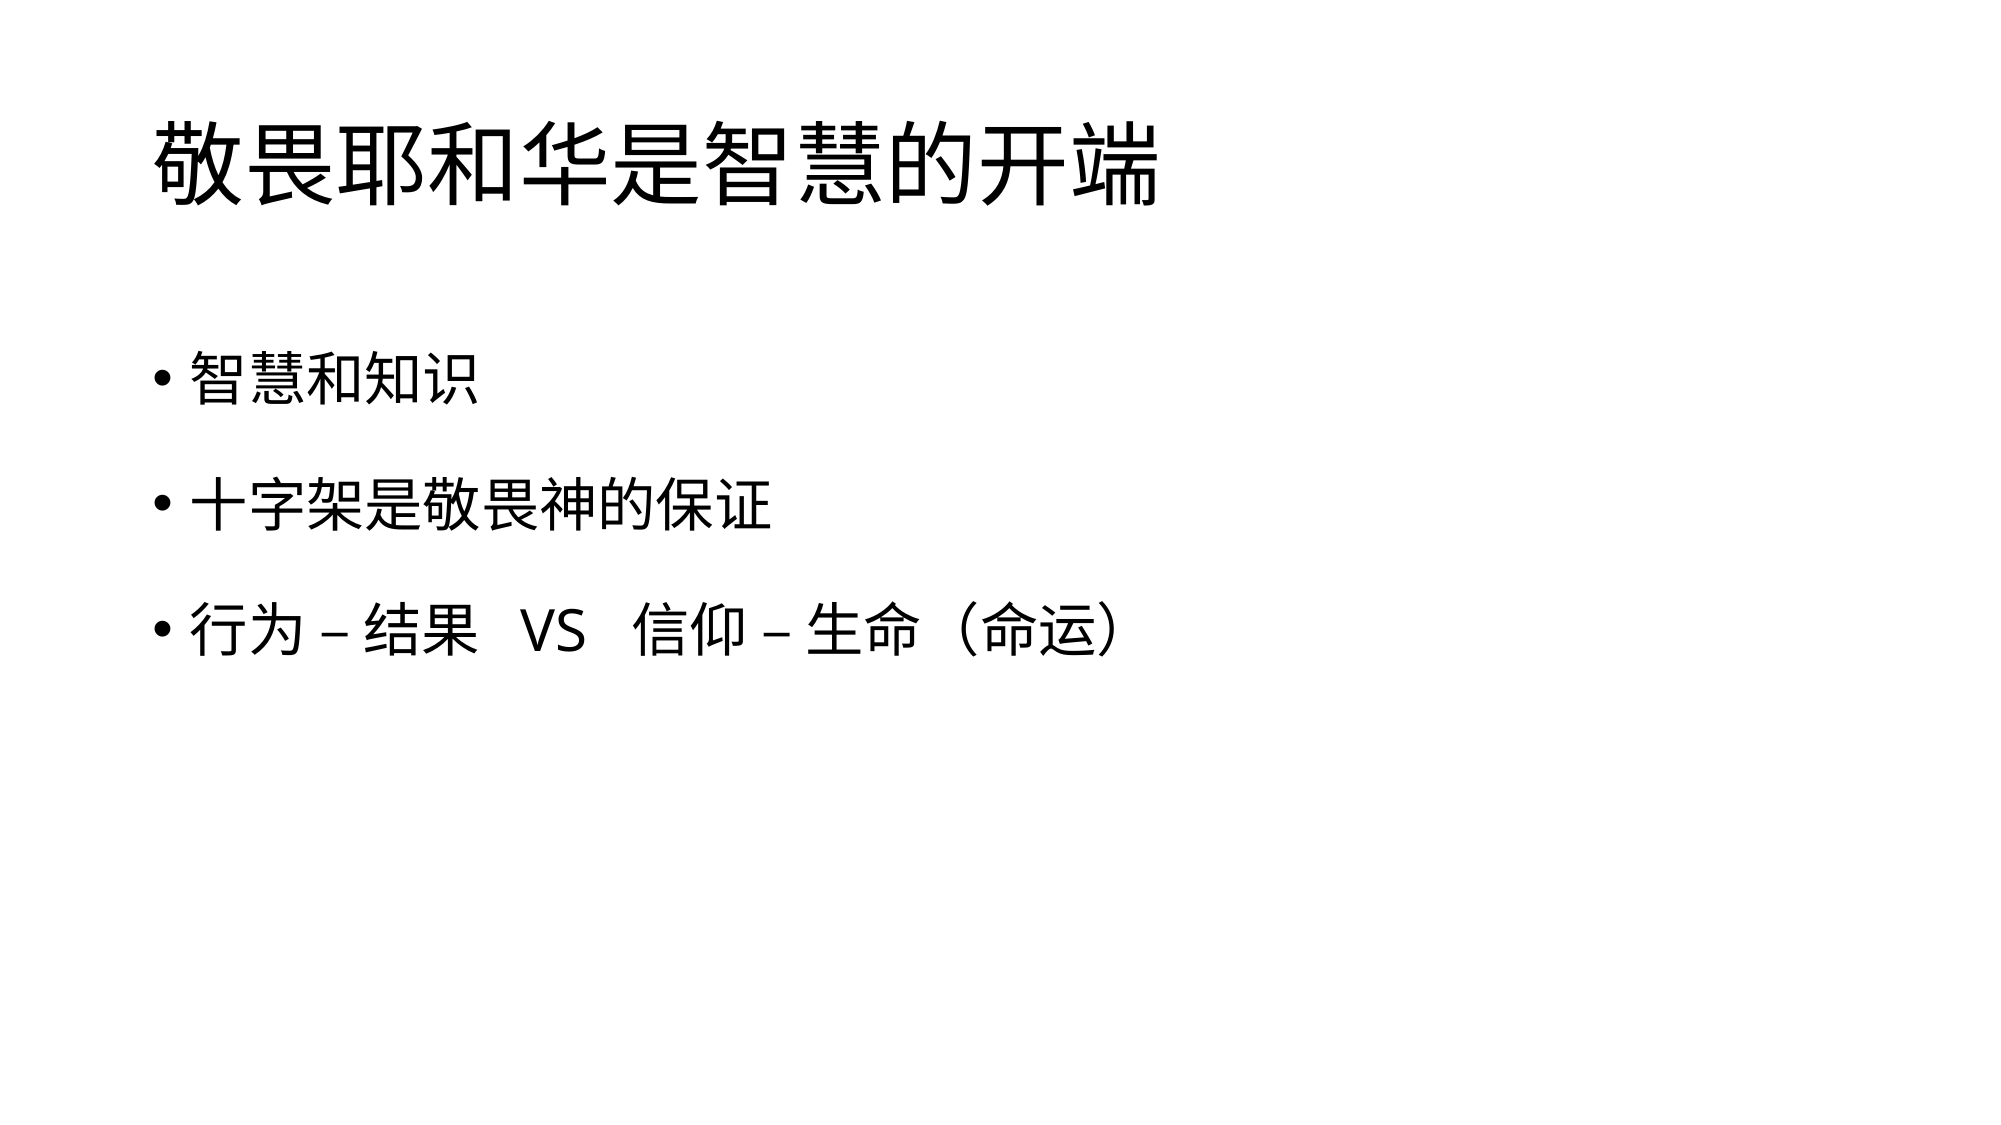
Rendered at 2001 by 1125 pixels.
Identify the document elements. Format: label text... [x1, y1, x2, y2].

list 智慧和知识 十字架是敬畏神的保证 行为 – 结果 VS 信仰 – 生命（命运） [137, 299, 1863, 1014]
title 敬畏耶和华是智慧的开端 [137, 59, 1863, 278]
